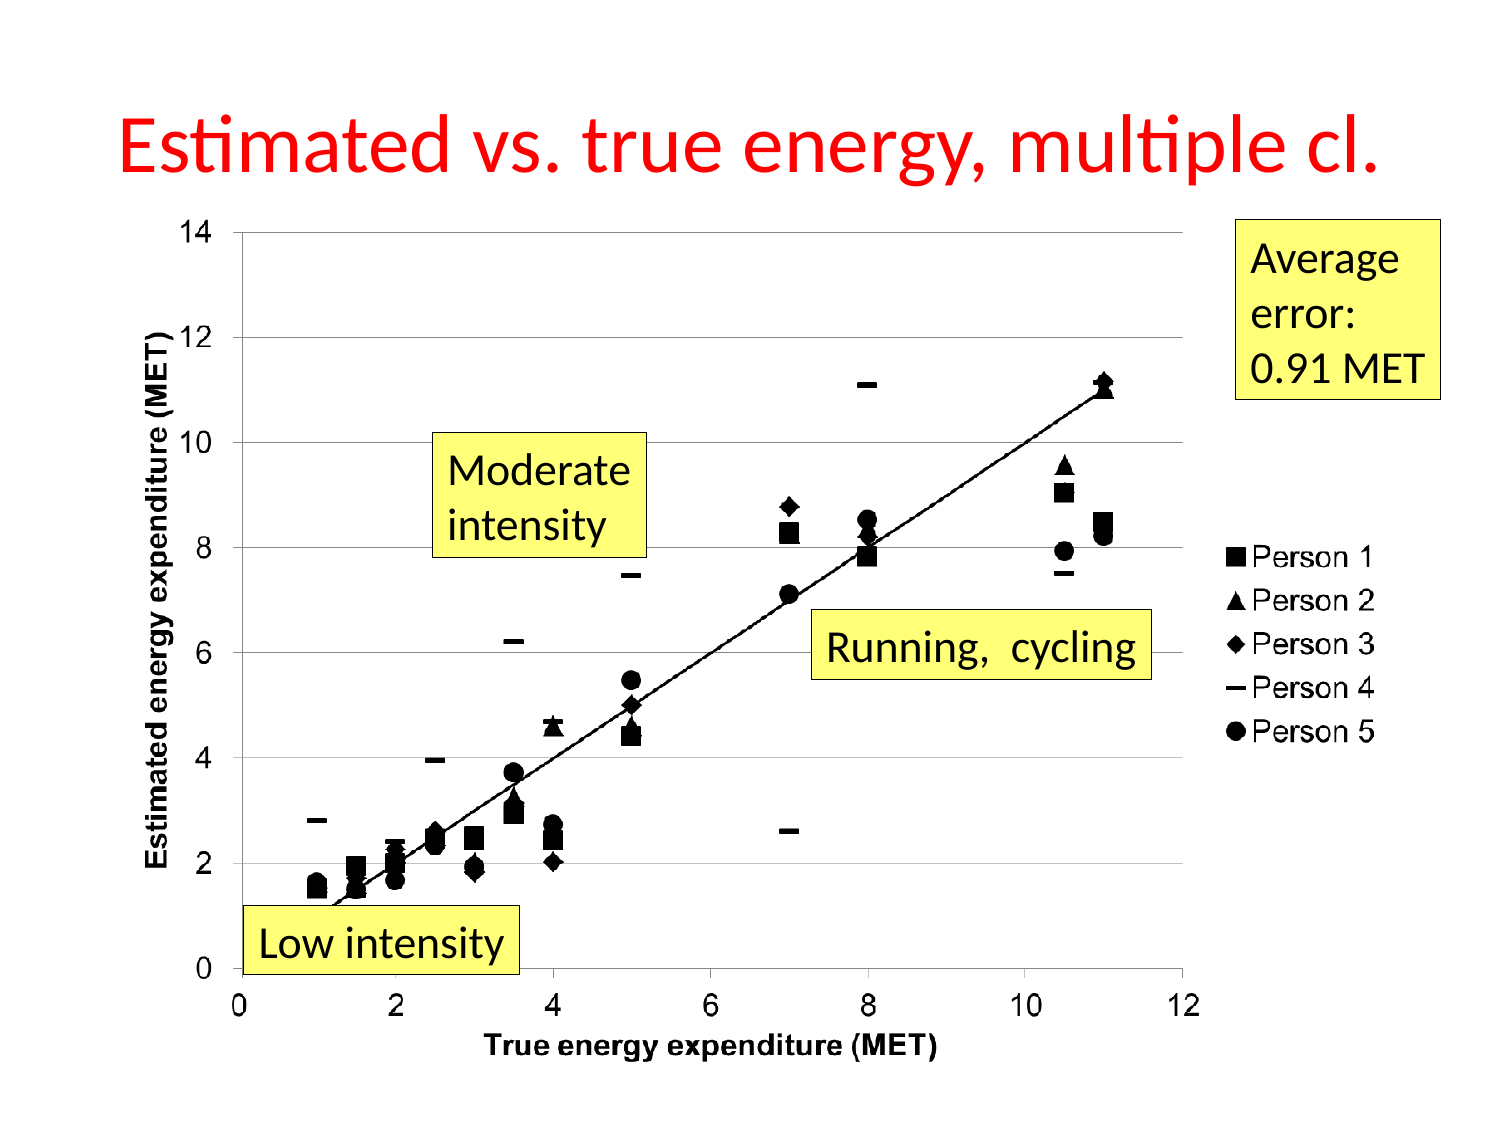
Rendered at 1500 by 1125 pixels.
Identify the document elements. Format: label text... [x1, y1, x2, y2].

text_box Average error: 0.91 MET [1387, 219, 1441, 400]
title Estimated vs. true energy, multiple cl. [75, 45, 1425, 233]
picture [124, 212, 1383, 1077]
